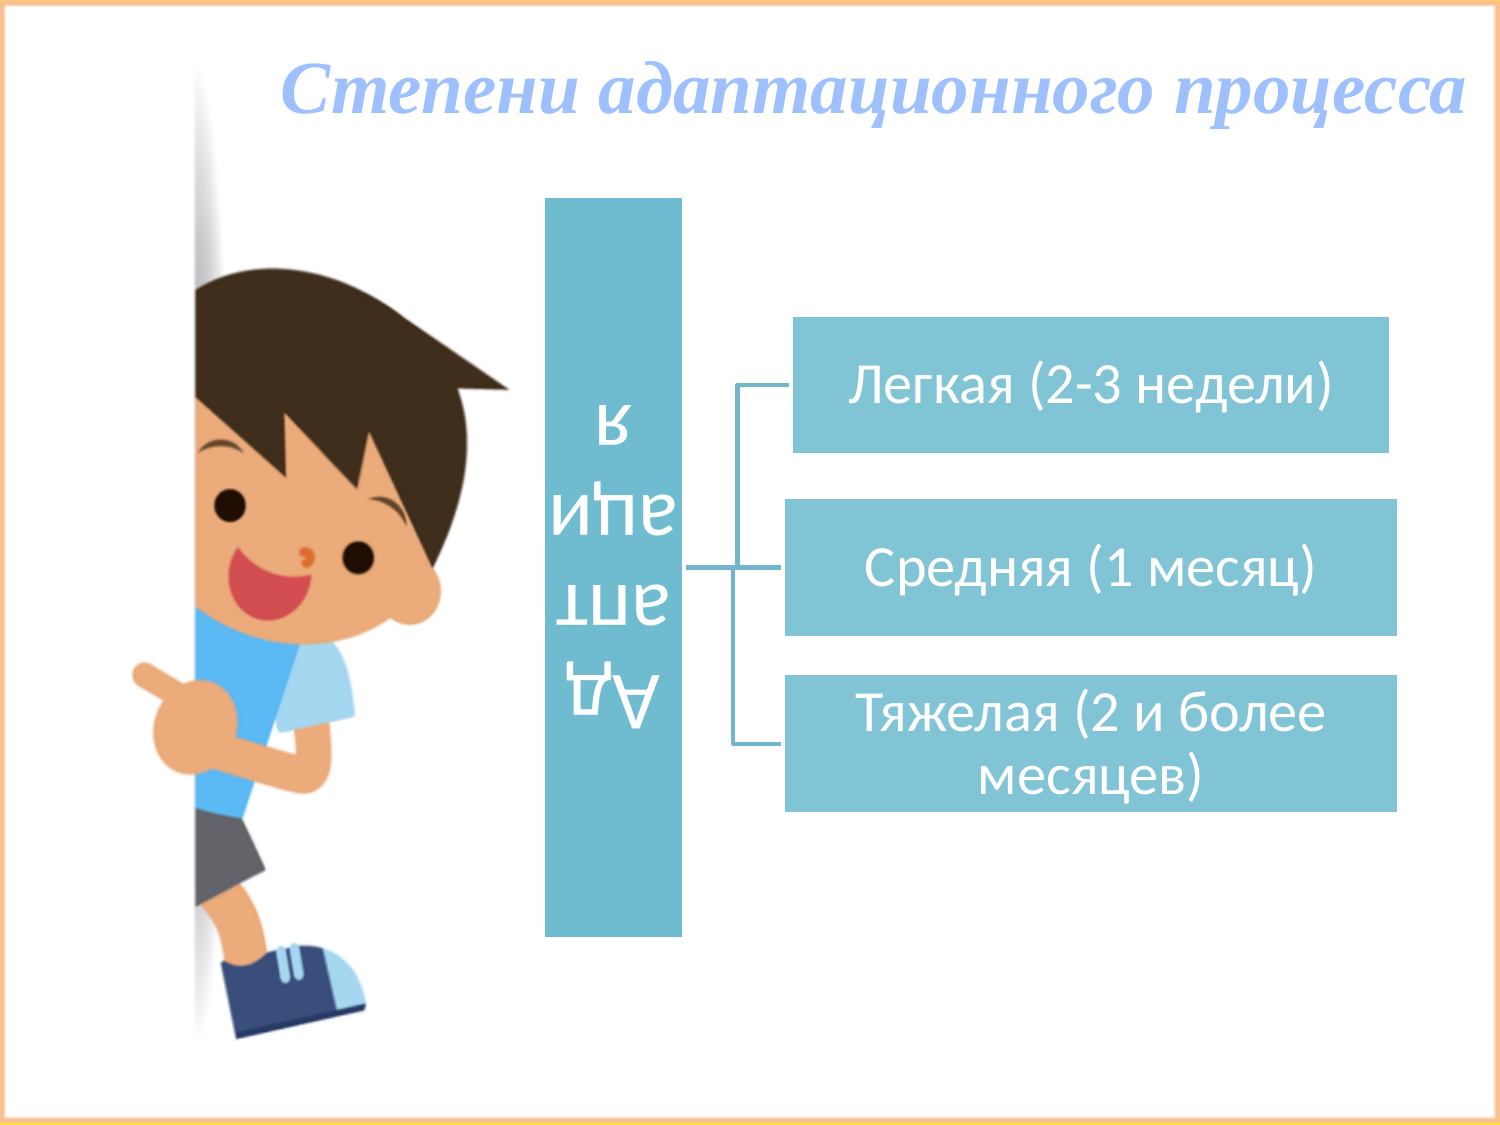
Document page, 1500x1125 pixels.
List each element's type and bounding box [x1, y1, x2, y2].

text_box [489, 195, 1459, 939]
list [0, 0, 1500, 1125]
